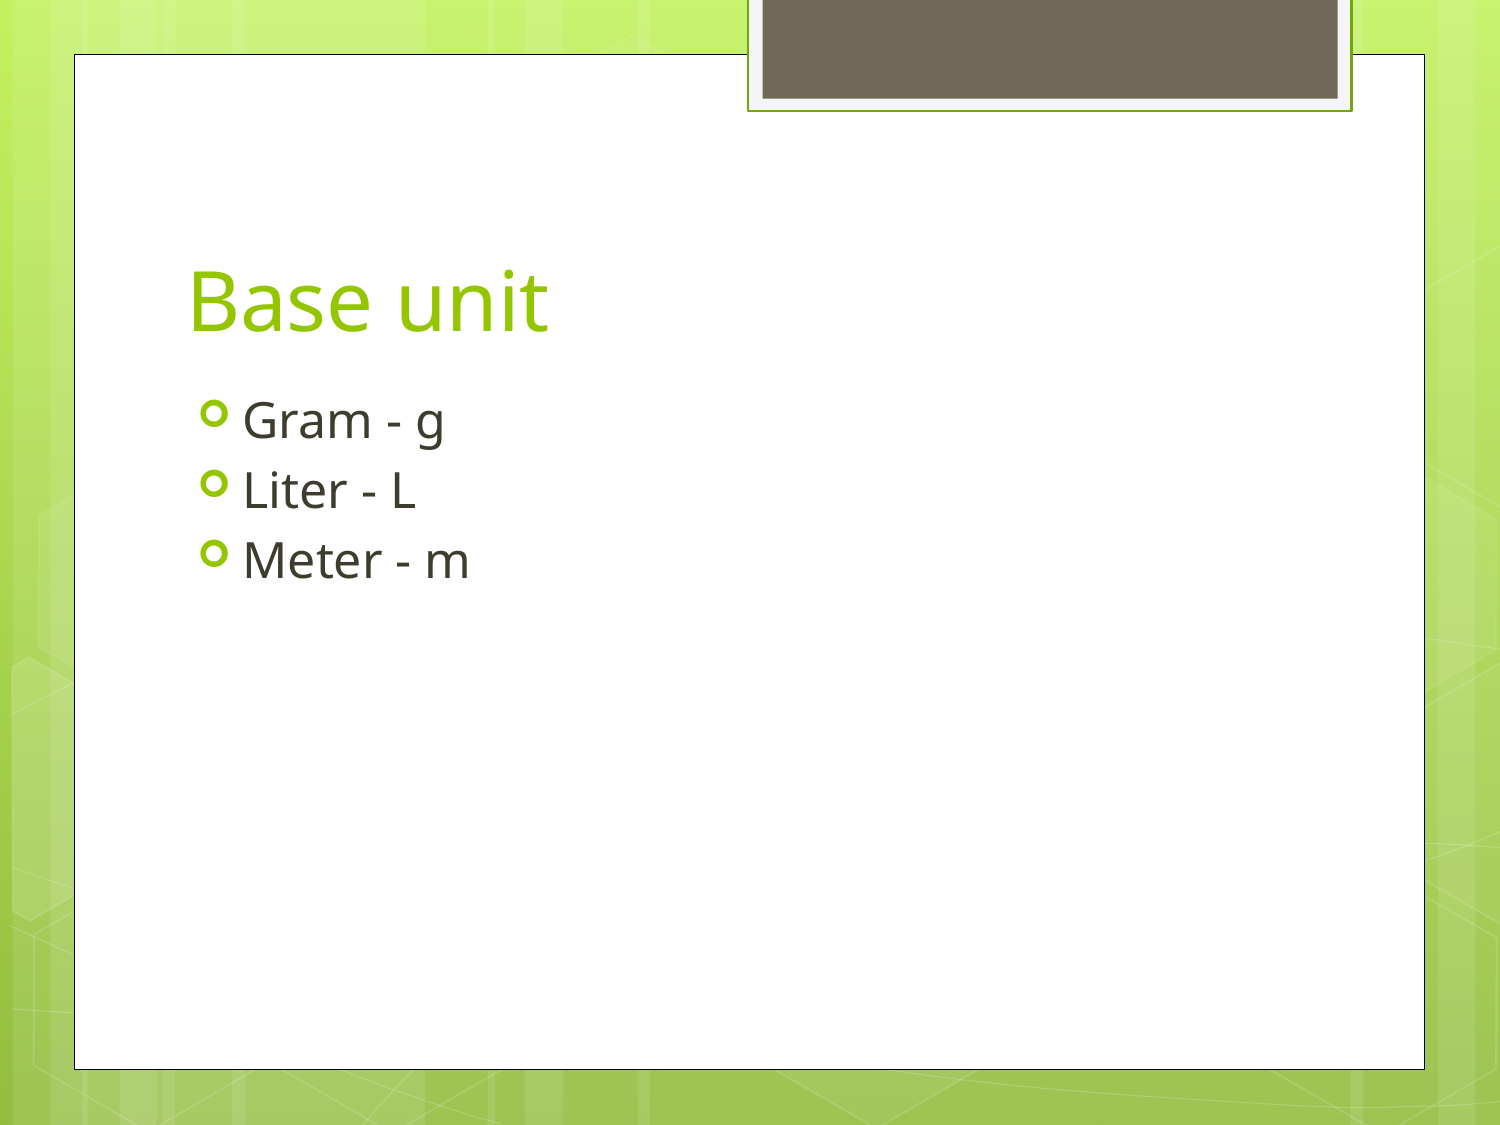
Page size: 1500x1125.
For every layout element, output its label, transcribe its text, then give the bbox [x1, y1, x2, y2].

title Base unit [171, 168, 1324, 357]
list Gram - g Liter - L Meter - m [171, 381, 1283, 957]
